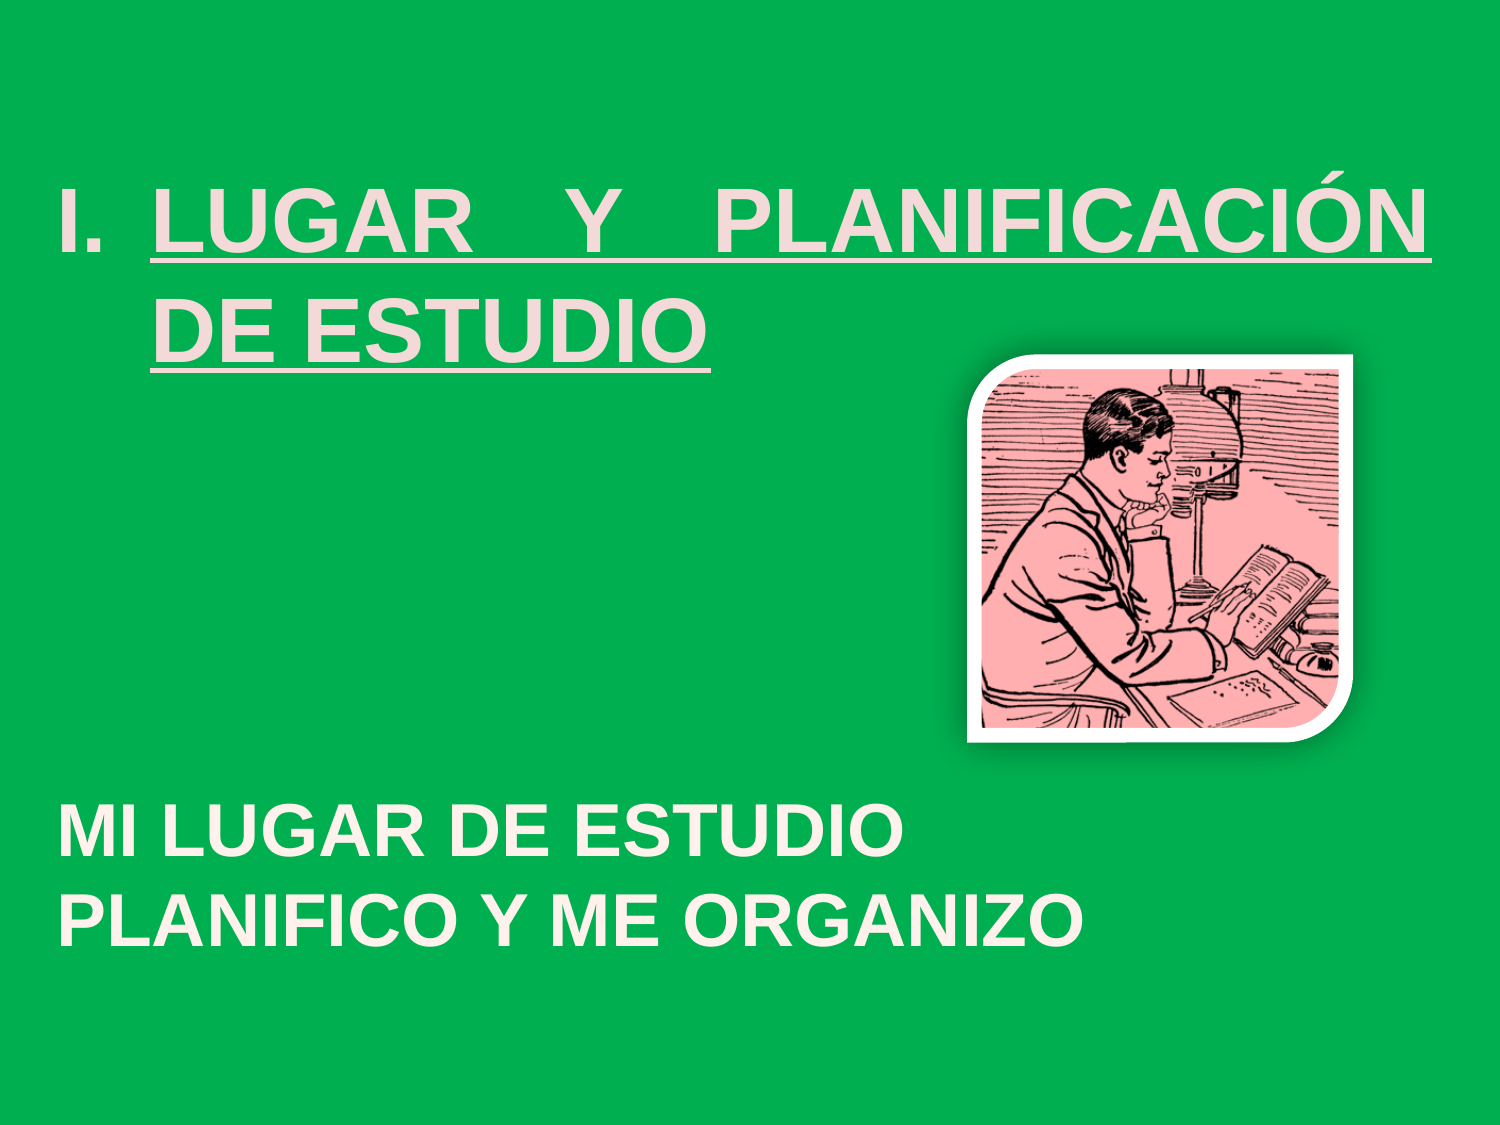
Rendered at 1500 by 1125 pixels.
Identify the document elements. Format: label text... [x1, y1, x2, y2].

text_box LUGAR Y PLANIFICACIÓN DE ESTUDIO MI LUGAR DE ESTUDIO PLANIFICO Y ME ORGANIZO [41, 153, 1447, 969]
picture [974, 361, 1347, 736]
